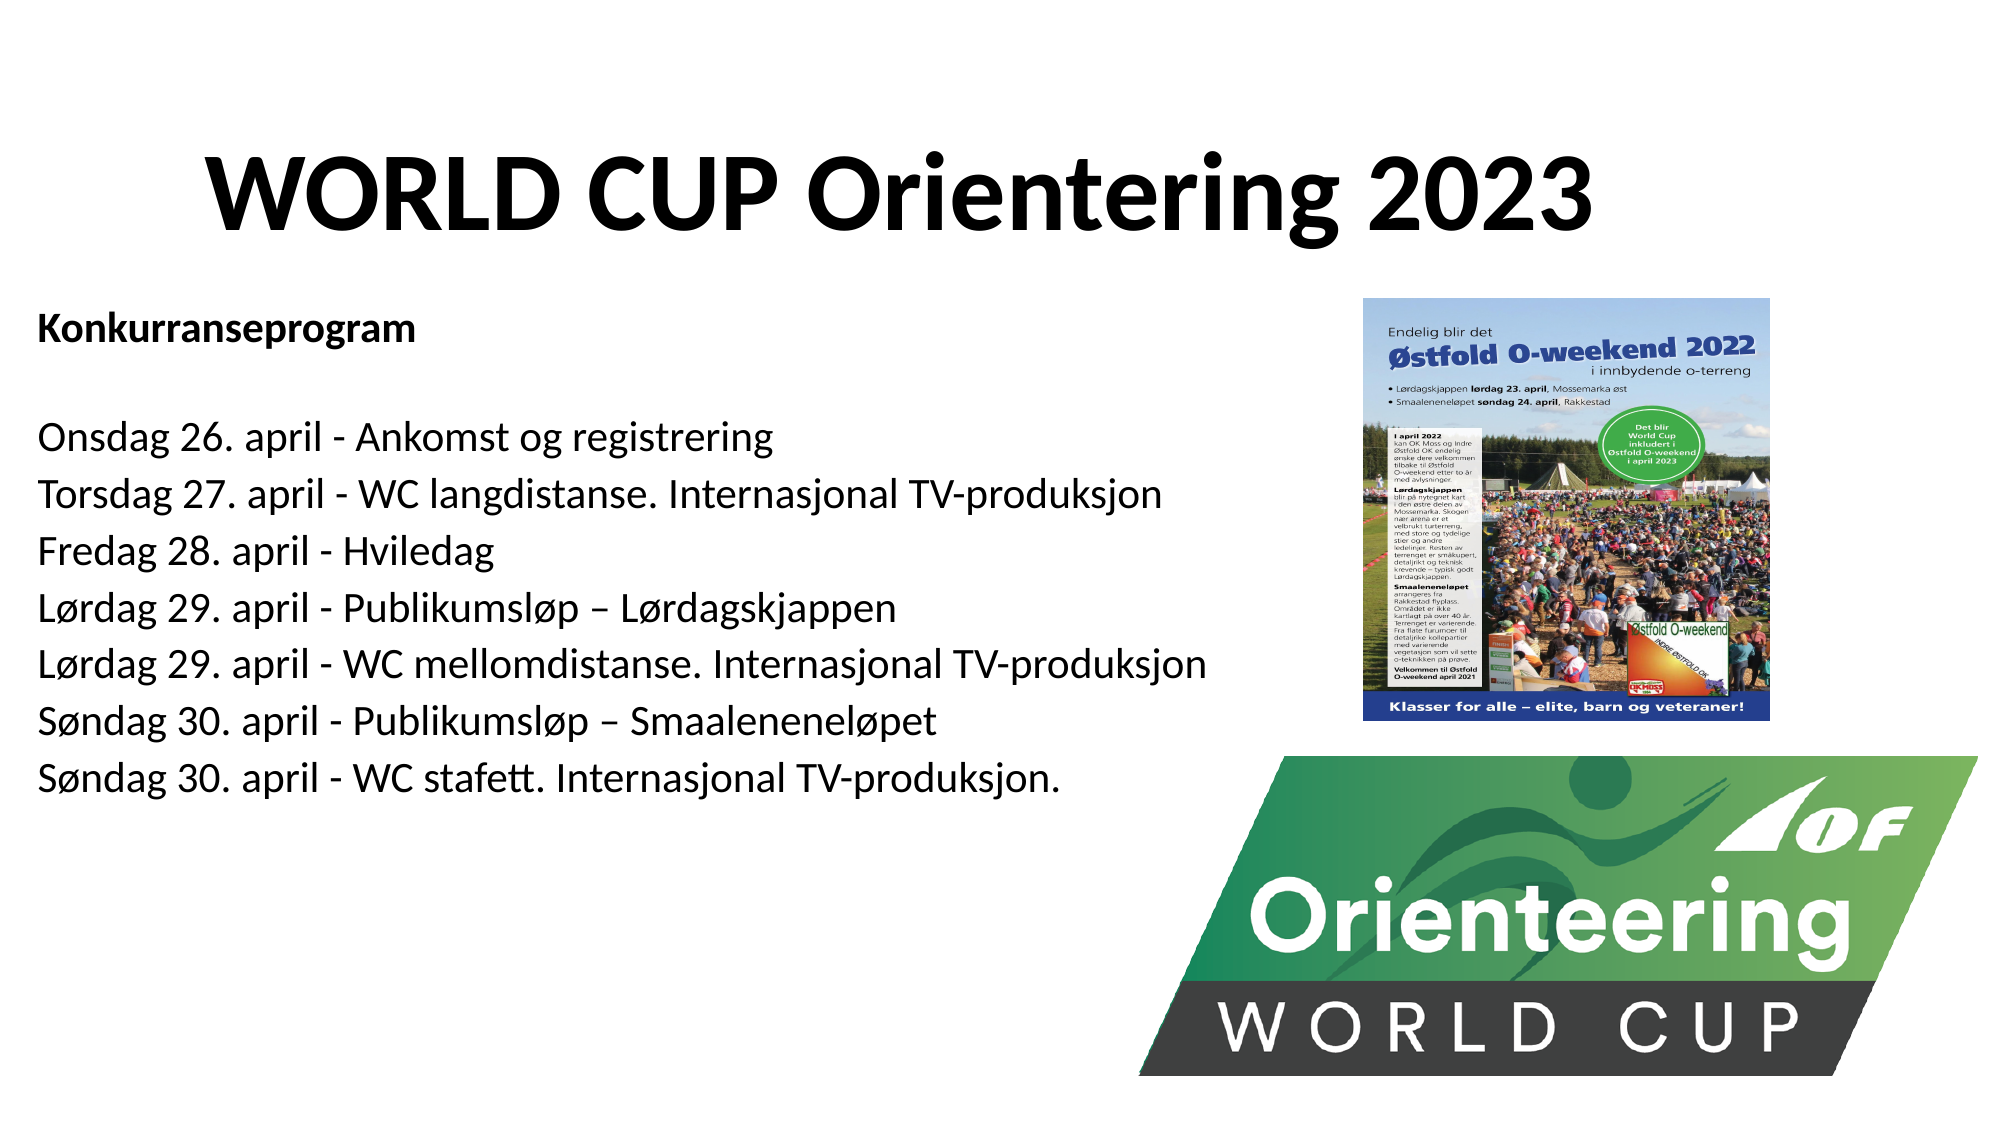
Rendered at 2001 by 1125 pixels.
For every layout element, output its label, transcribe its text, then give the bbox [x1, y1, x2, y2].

picture [1137, 756, 1978, 1077]
subtitle Konkurranseprogram Onsdag 26. april - Ankomst og registrering Torsdag 27. april - WC langdistanse. Internasjonal TV-produksjon Fredag 28. april - Hviledag Lørdag 29. april - Publikumsløp – Lørdagskjappen Lørdag 29. april - WC mellomdistanse. Internasjonal TV-produksjon Søndag 30. april - Publikumsløp – Smaaleneneløpet Søndag 30. april - WC stafett. Internasjonal TV-produksjon. [22, 298, 1687, 1041]
title WORLD CUP Orientering 2023 [189, 42, 1876, 263]
picture [1363, 297, 1770, 721]
